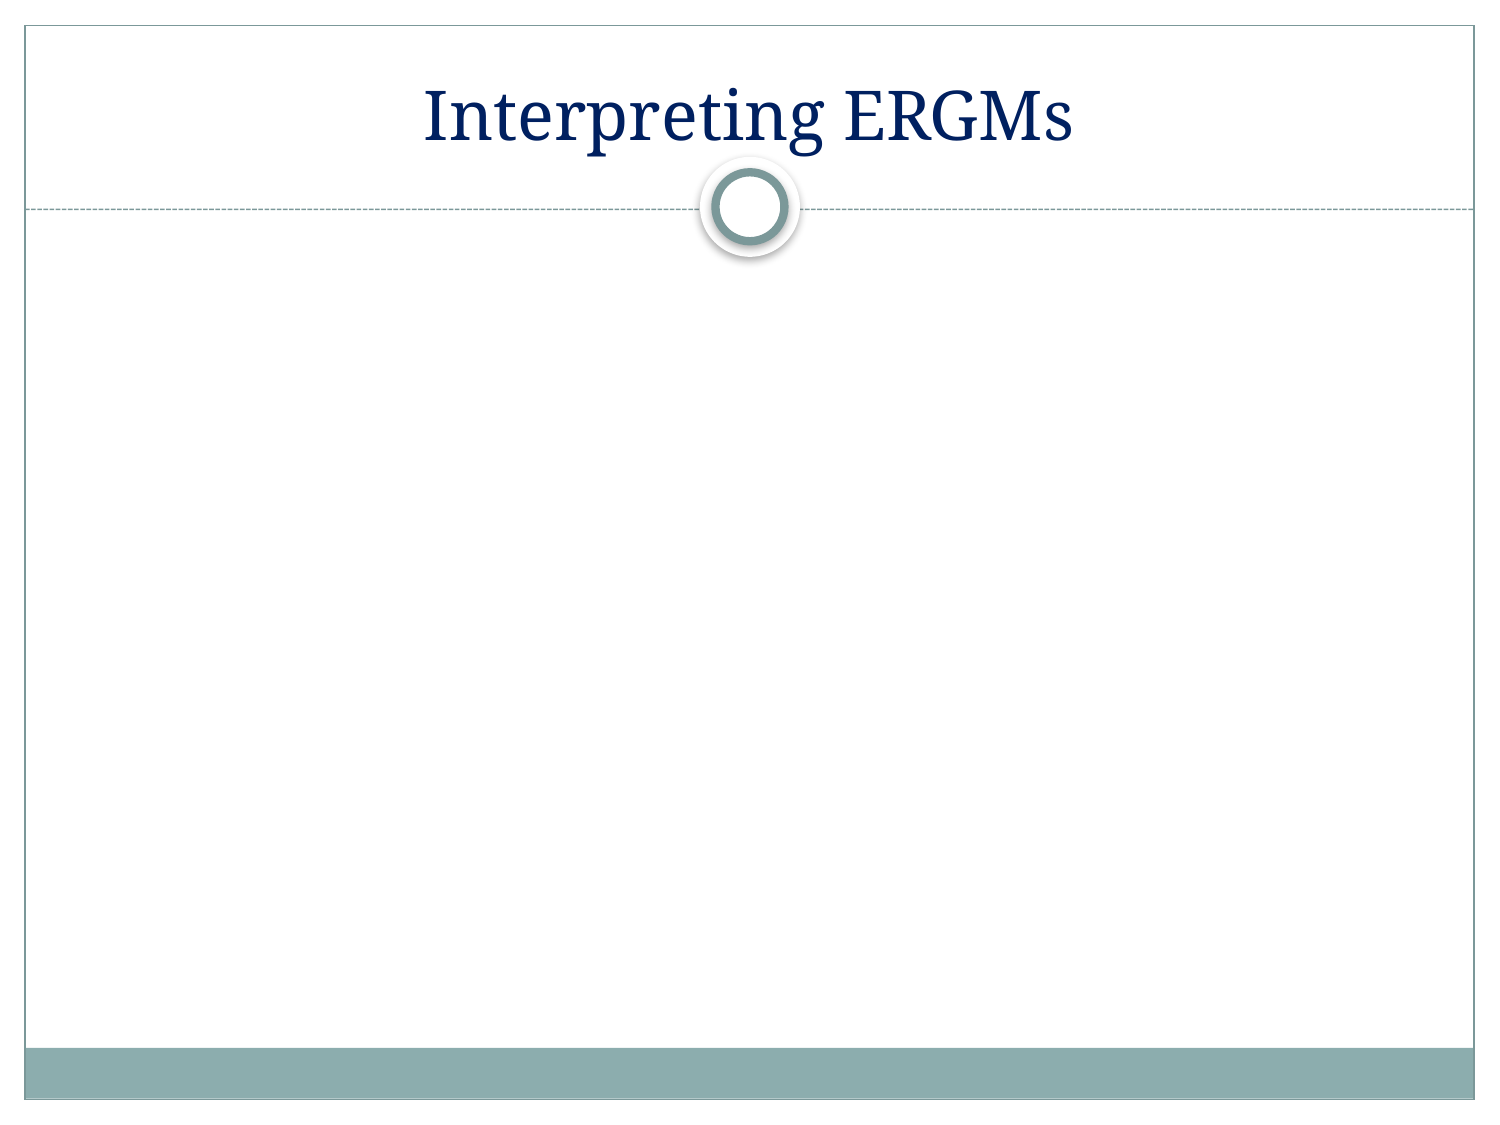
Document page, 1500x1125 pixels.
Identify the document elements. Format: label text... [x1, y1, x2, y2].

title Interpreting ERGMs [49, 37, 1450, 162]
